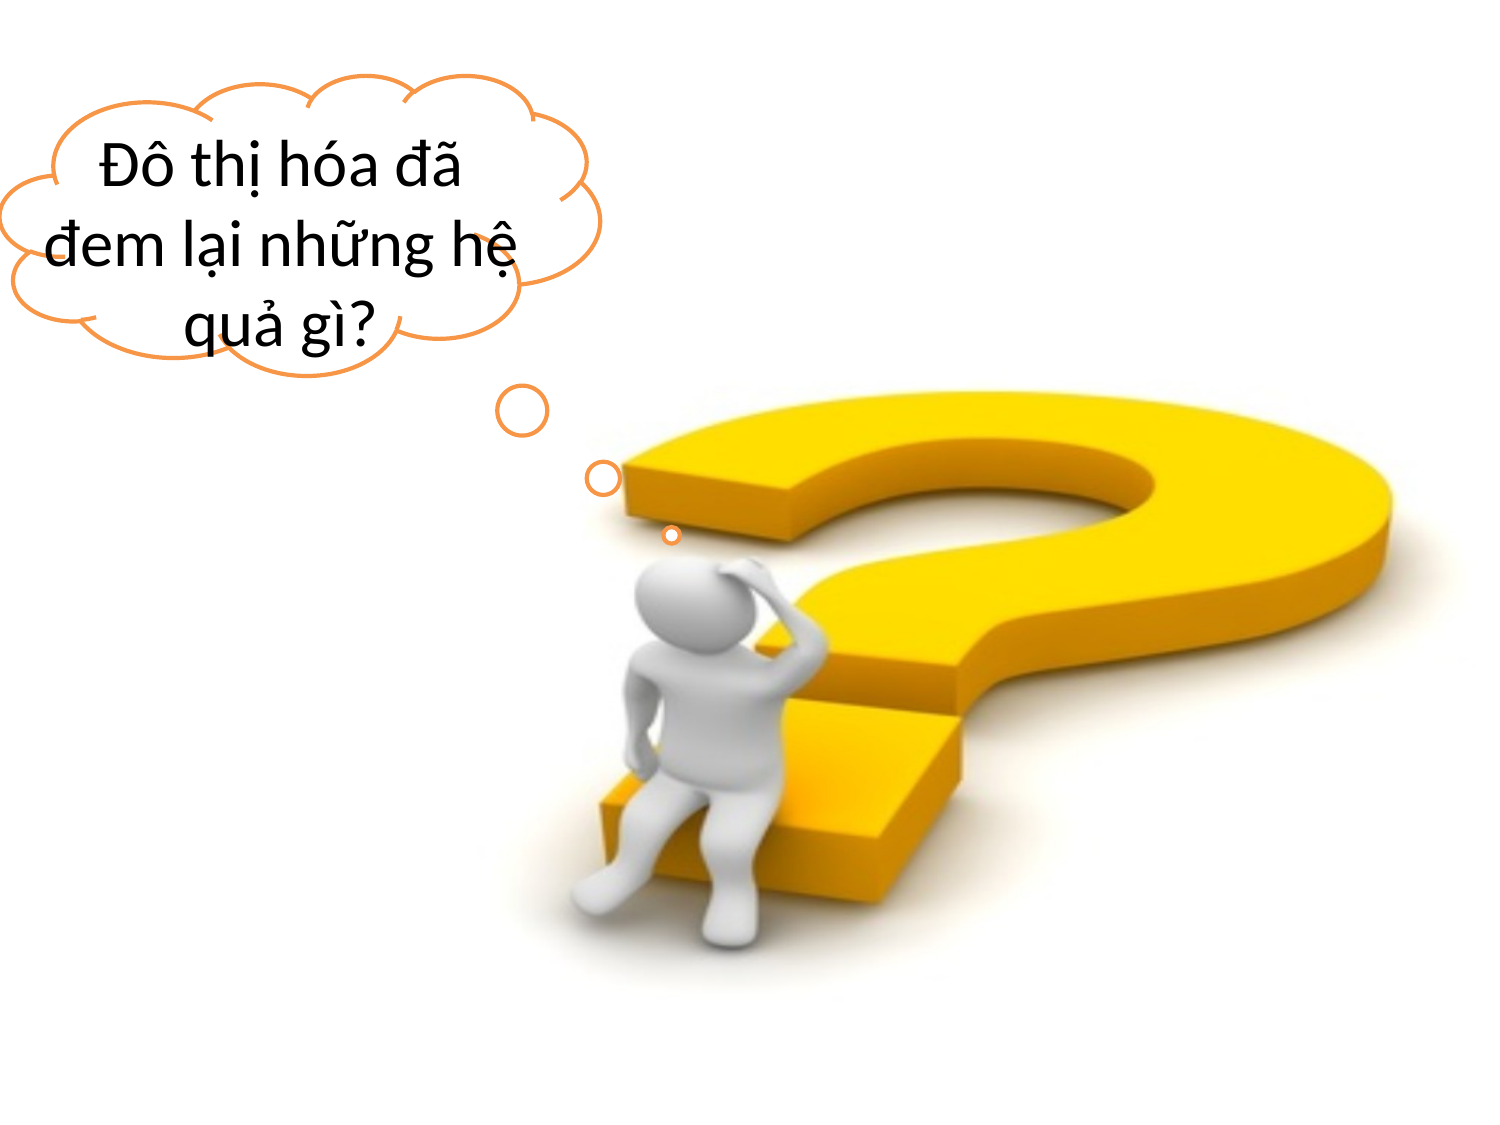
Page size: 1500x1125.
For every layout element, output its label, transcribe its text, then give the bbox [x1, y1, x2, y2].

text_box Đô thị hóa đã đem lại những hệ quả gì? [24, 112, 538, 368]
text_box [0, 181, 24, 307]
picture [374, 262, 1500, 1125]
text_box [92, 73, 535, 112]
text_box [538, 112, 603, 260]
text_box [255, 368, 358, 379]
